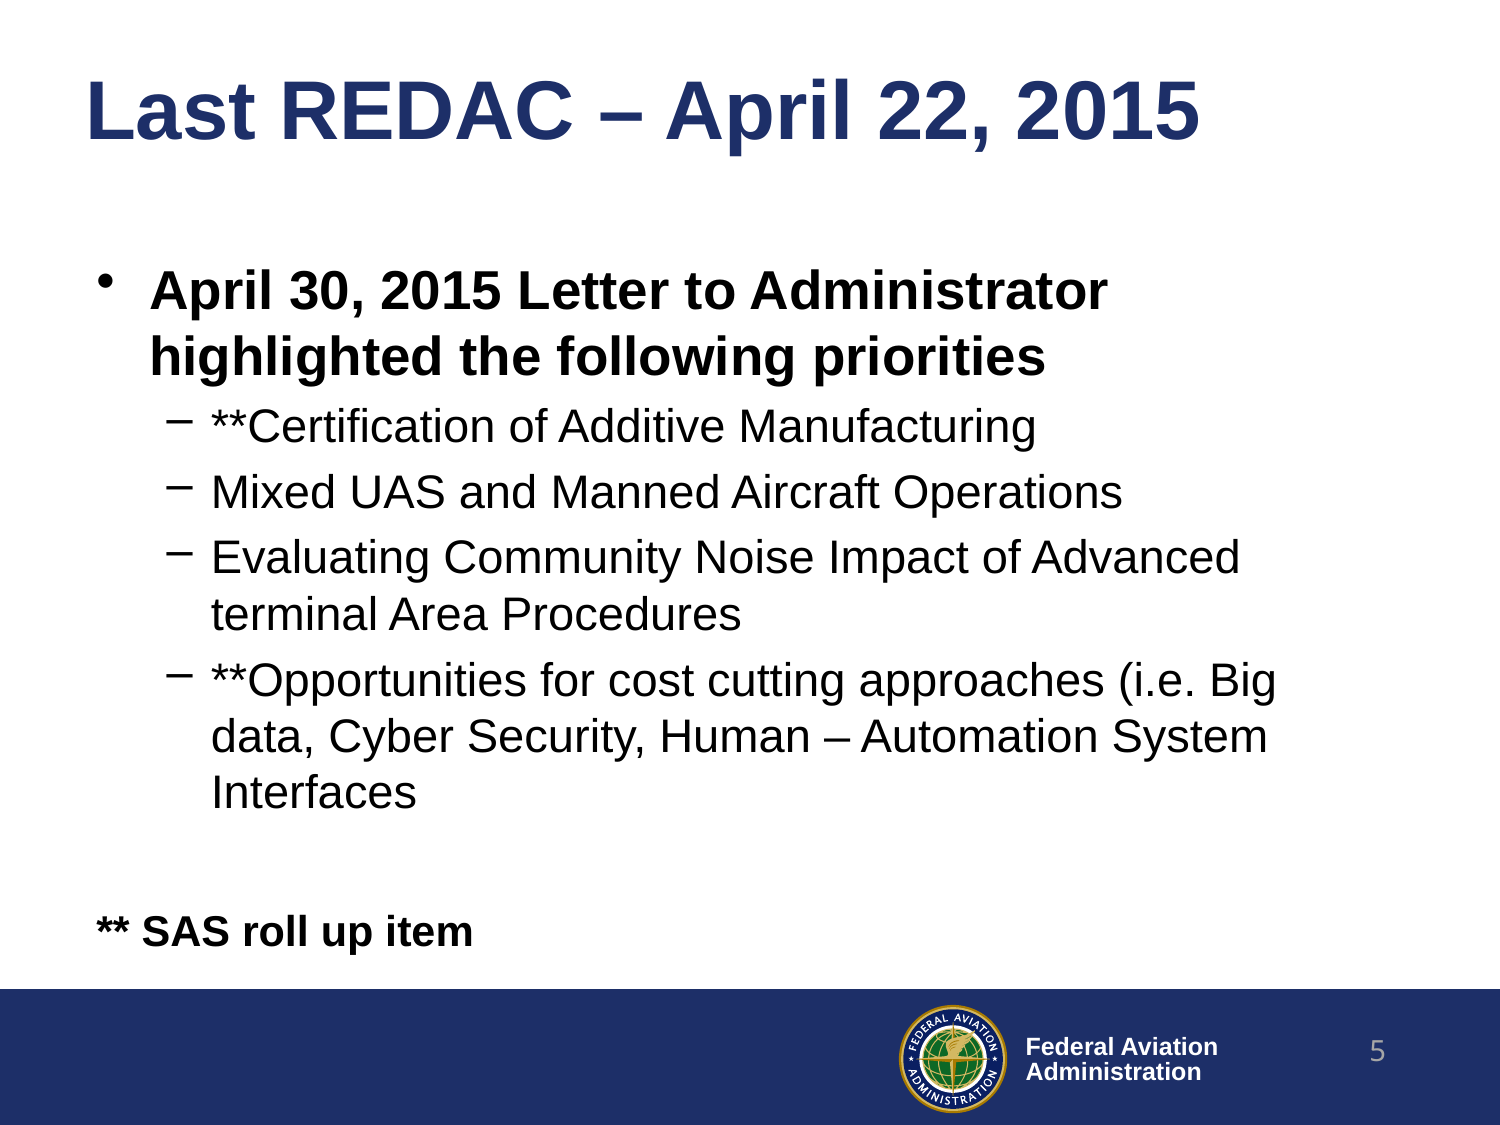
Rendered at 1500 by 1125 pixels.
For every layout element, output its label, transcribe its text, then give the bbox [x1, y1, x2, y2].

title Last REDAC – April 22, 2015 [70, 56, 1461, 157]
slide_number 5 [1256, 1025, 1402, 1100]
list April 30, 2015 Letter to Administrator highlighted the following priorities **Certification of Additive Manufacturing Mixed UAS and Manned Aircraft Operations Evaluating Community Noise Impact of Advanced terminal Area Procedures **Opportunities for cost cutting approaches (i.e. Big data, Cyber Security, Human – Automation System Interfaces ** SAS roll up item [81, 247, 1402, 968]
